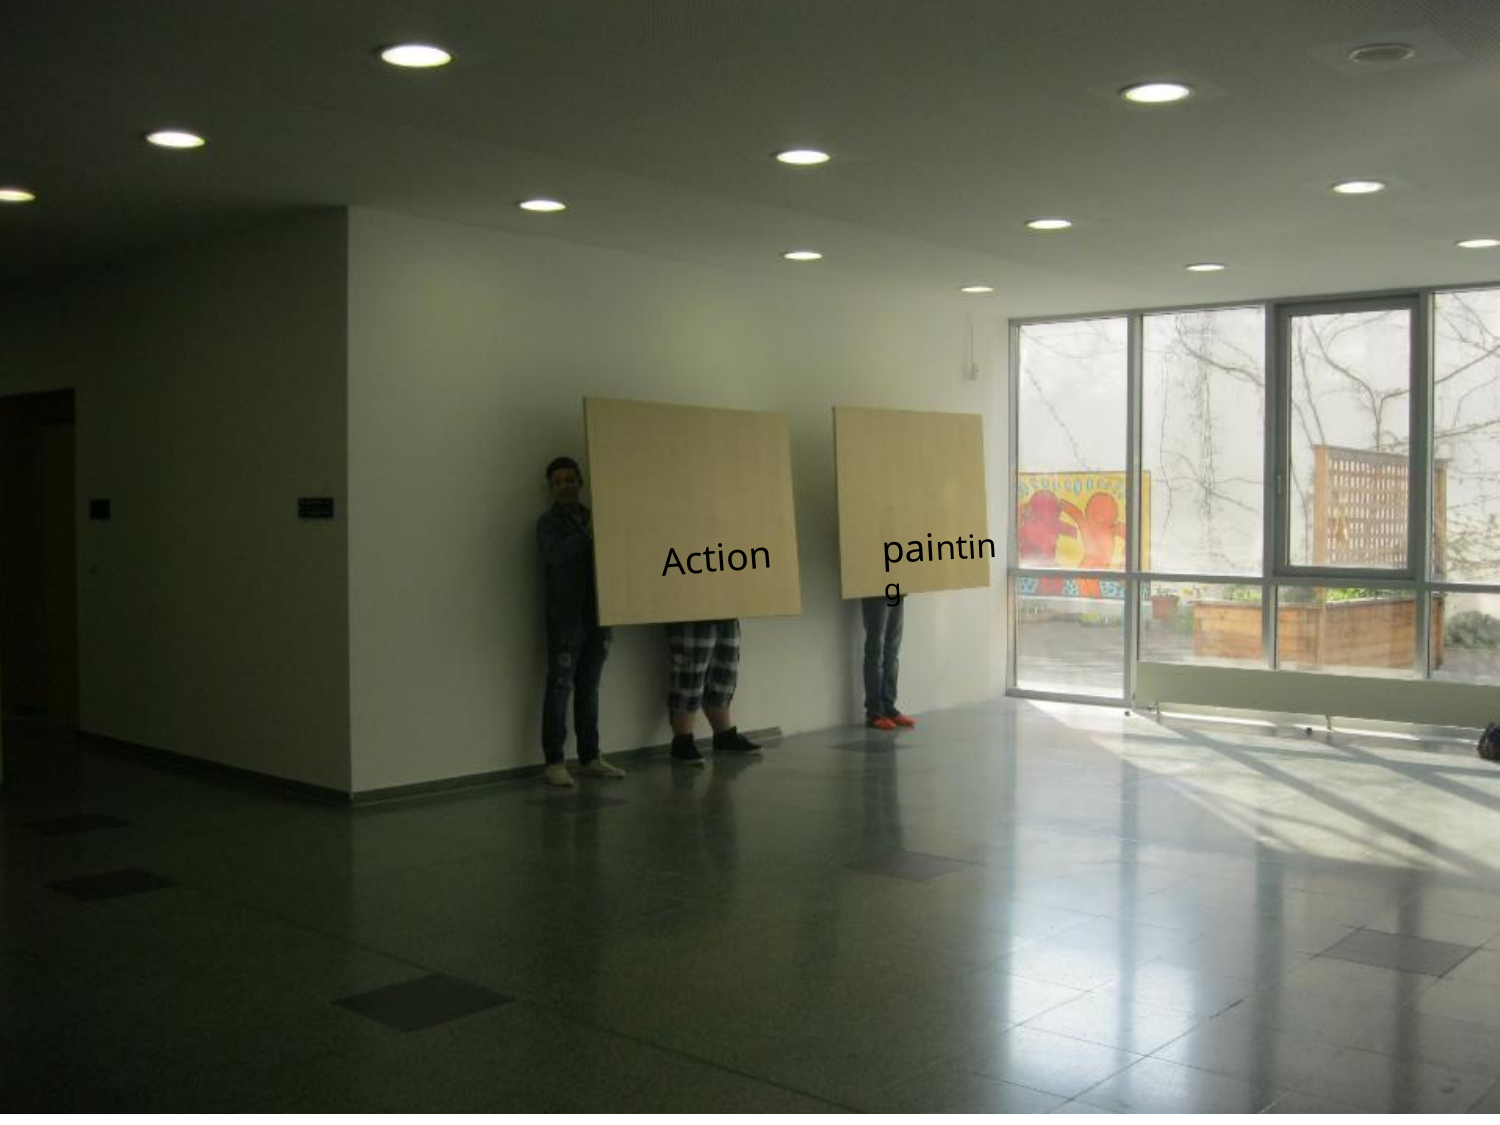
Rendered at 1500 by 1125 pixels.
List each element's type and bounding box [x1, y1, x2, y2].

list [0, 0, 1500, 1114]
